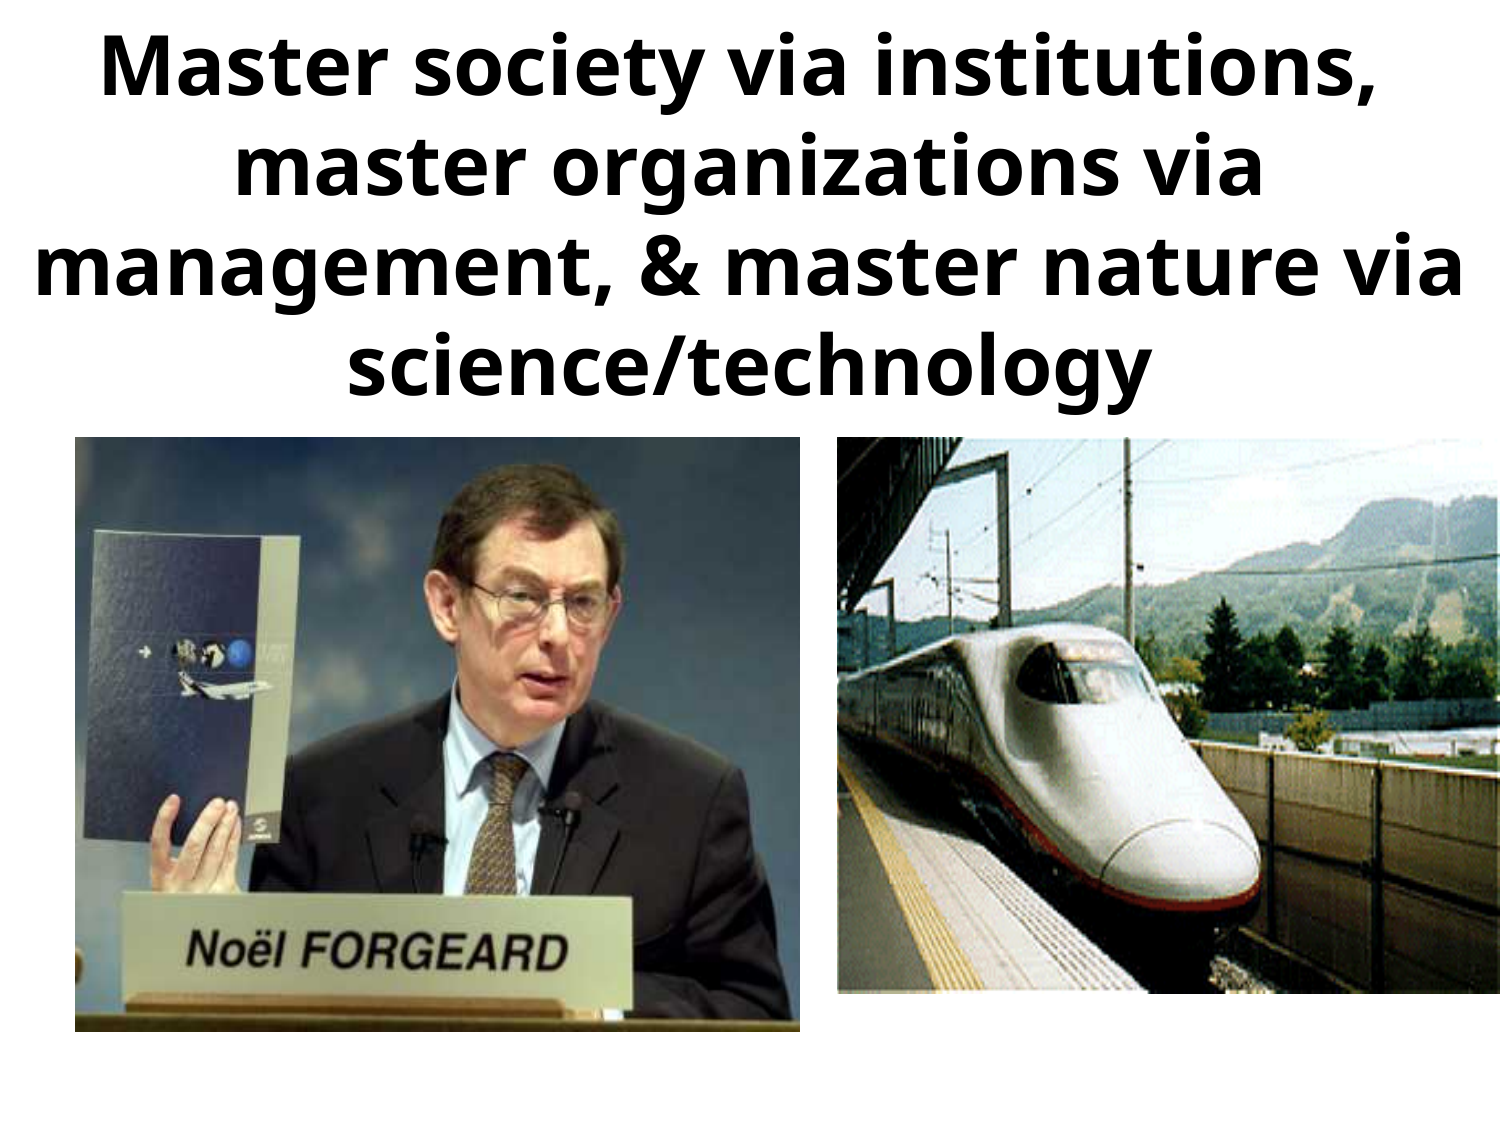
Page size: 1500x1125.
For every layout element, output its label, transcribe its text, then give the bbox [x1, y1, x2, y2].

picture [837, 437, 1500, 995]
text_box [74, 437, 801, 1033]
title Master society via institutions, master organizations via management, & master nature via science/technology [0, 0, 1500, 625]
